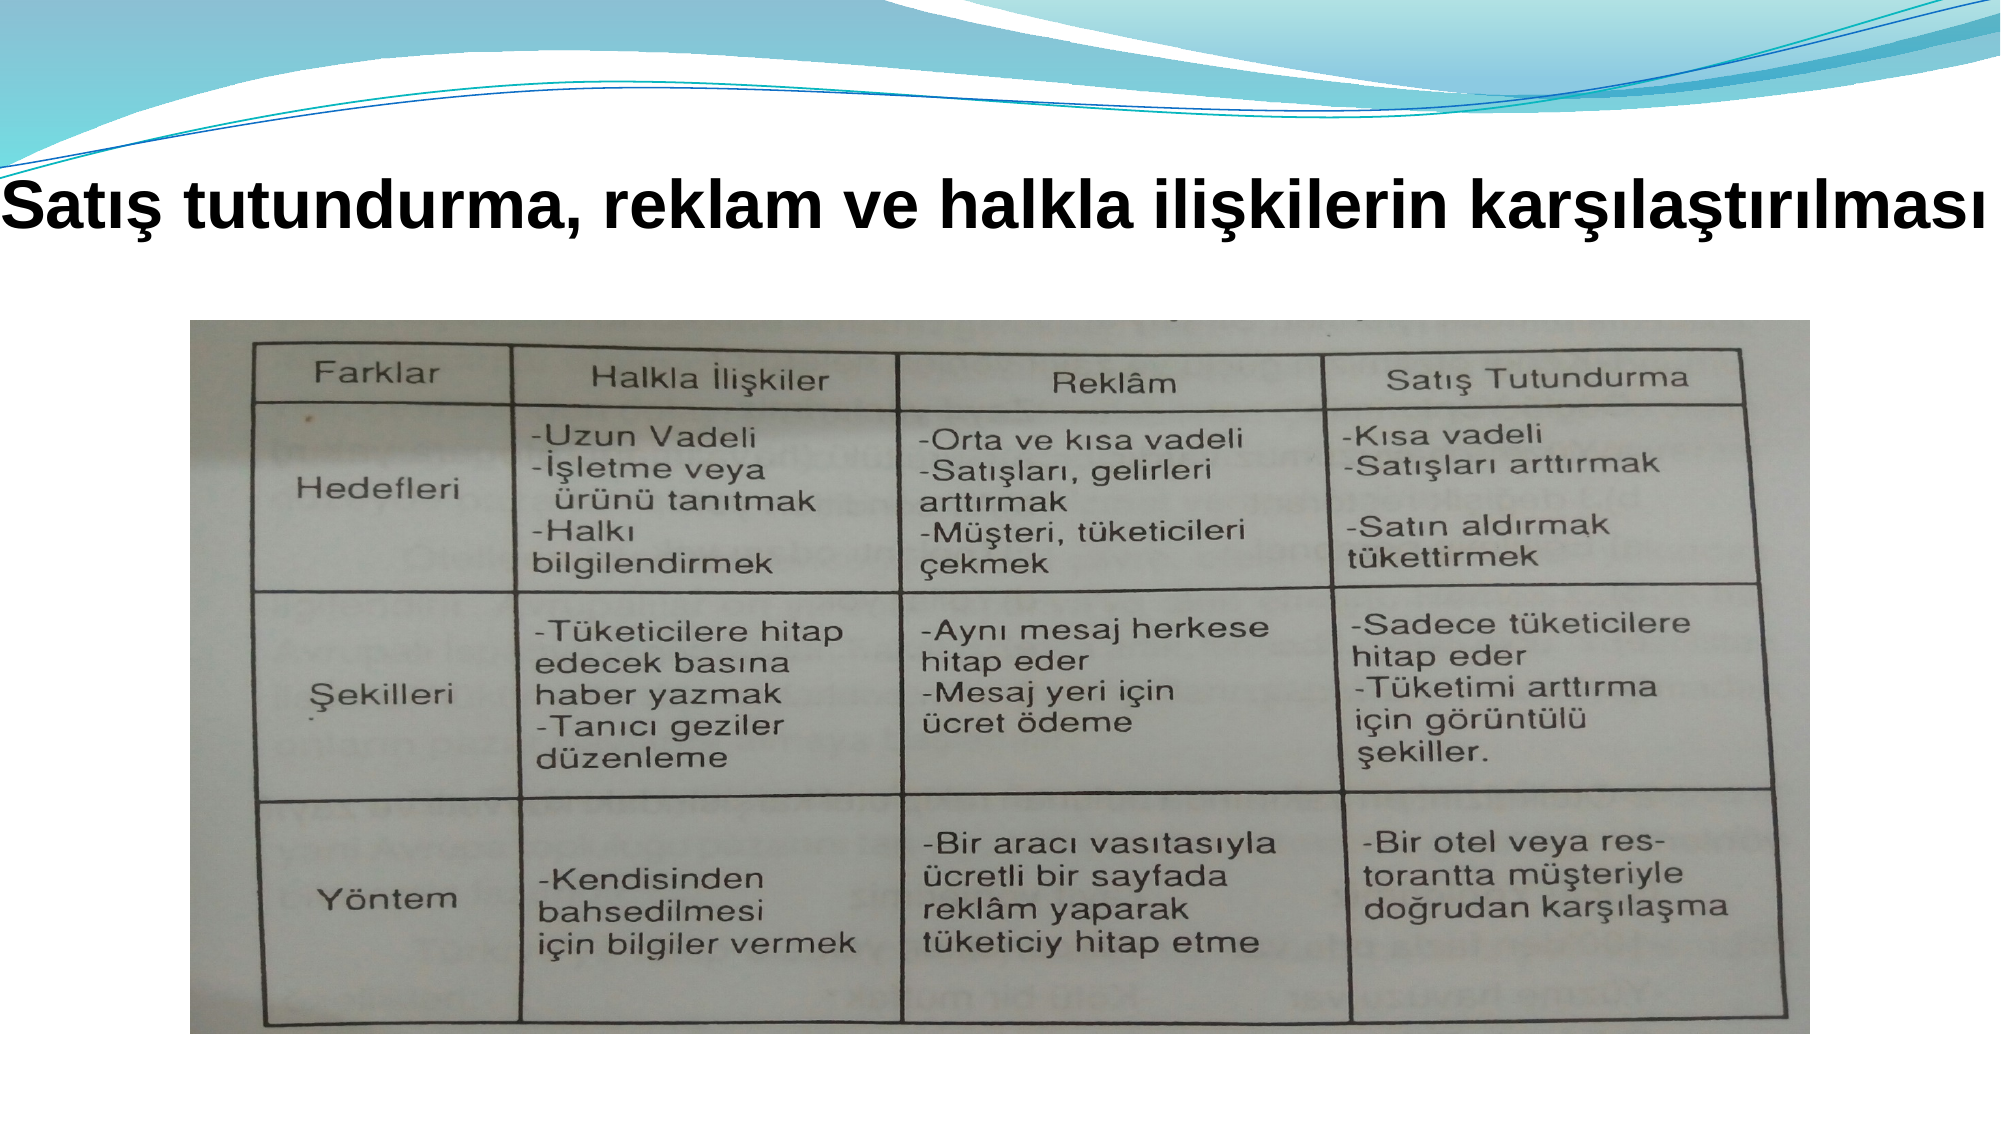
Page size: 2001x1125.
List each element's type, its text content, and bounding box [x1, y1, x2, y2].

title Satış tutundurma, reklam ve halkla ilişkilerin karşılaştırılması [0, 48, 2000, 243]
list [190, 320, 1810, 1035]
